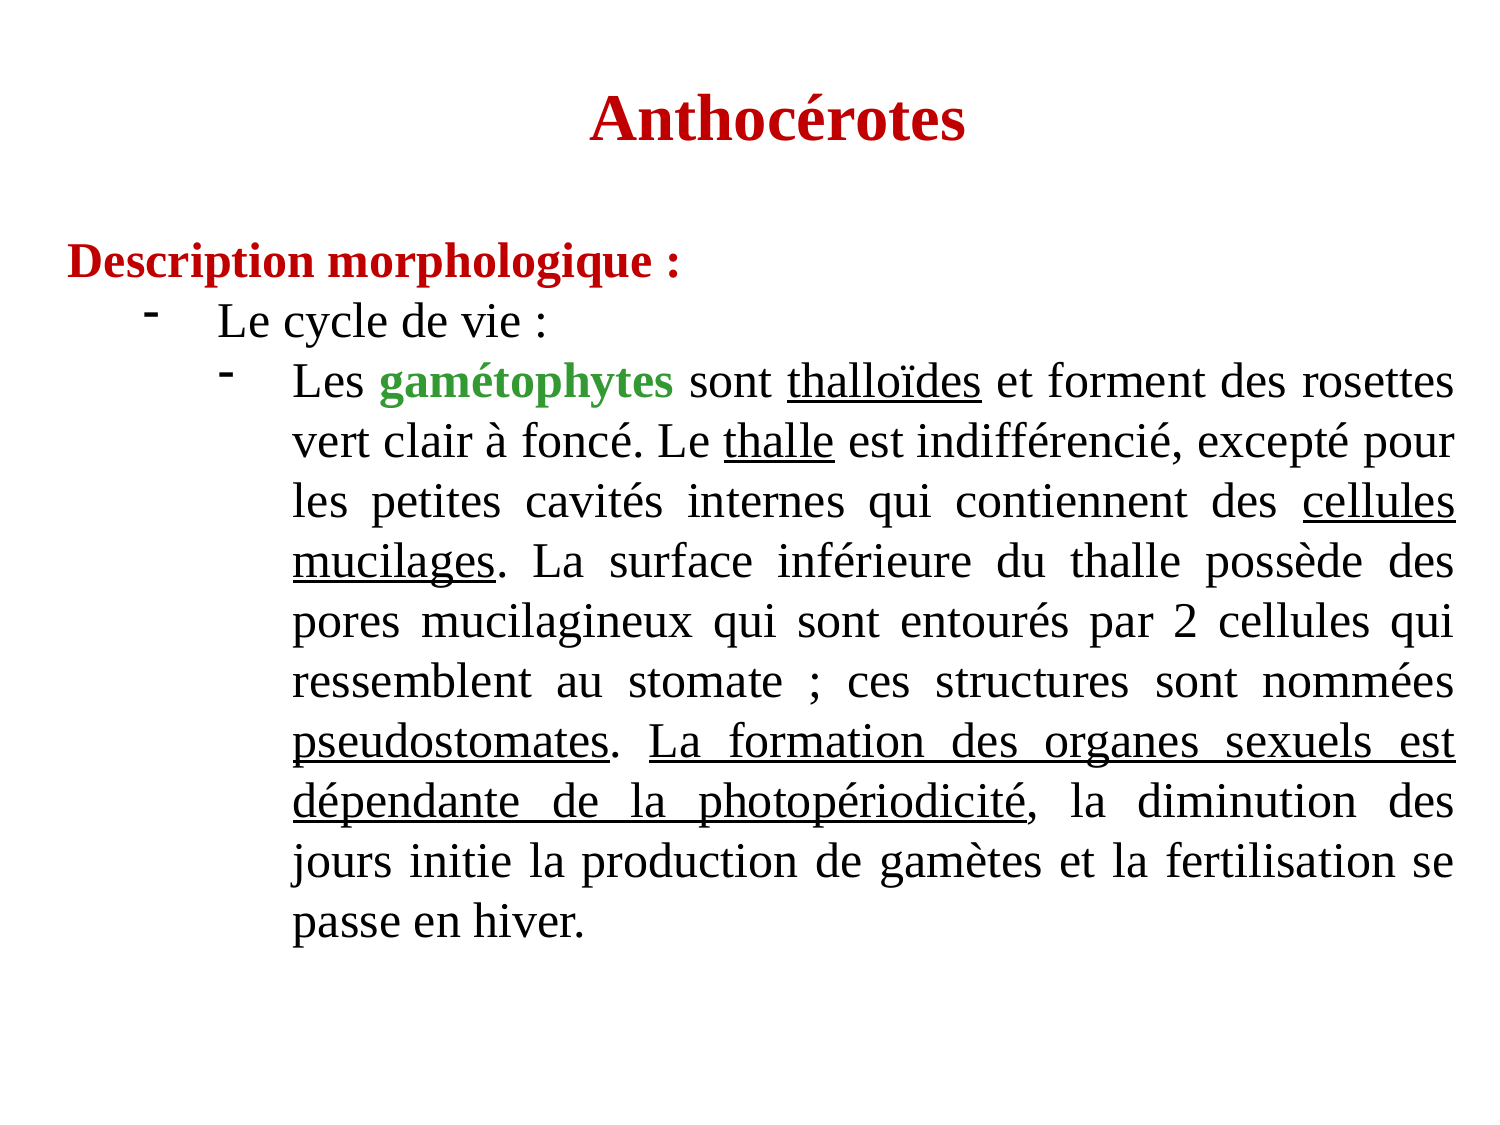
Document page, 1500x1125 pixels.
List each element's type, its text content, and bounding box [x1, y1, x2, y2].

text_box Description morphologique : Le cycle de vie : Les gamétophytes sont thalloïdes et forment des rosettes vert clair à foncé. Le thalle est indifférencié, excepté pour les petites cavités internes qui contiennent des cellules mucilages. La surface inférieure du thalle possède des pores mucilagineux qui sont entourés par 2 cellules qui ressemblent au stomate ; ces structures sont nommées pseudostomates. La formation des organes sexuels est dépendante de la photopériodicité, la diminution des jours initie la production de gamètes et la fertilisation se passe en hiver. [53, 219, 1471, 955]
text_box Anthocérotes [574, 66, 982, 161]
